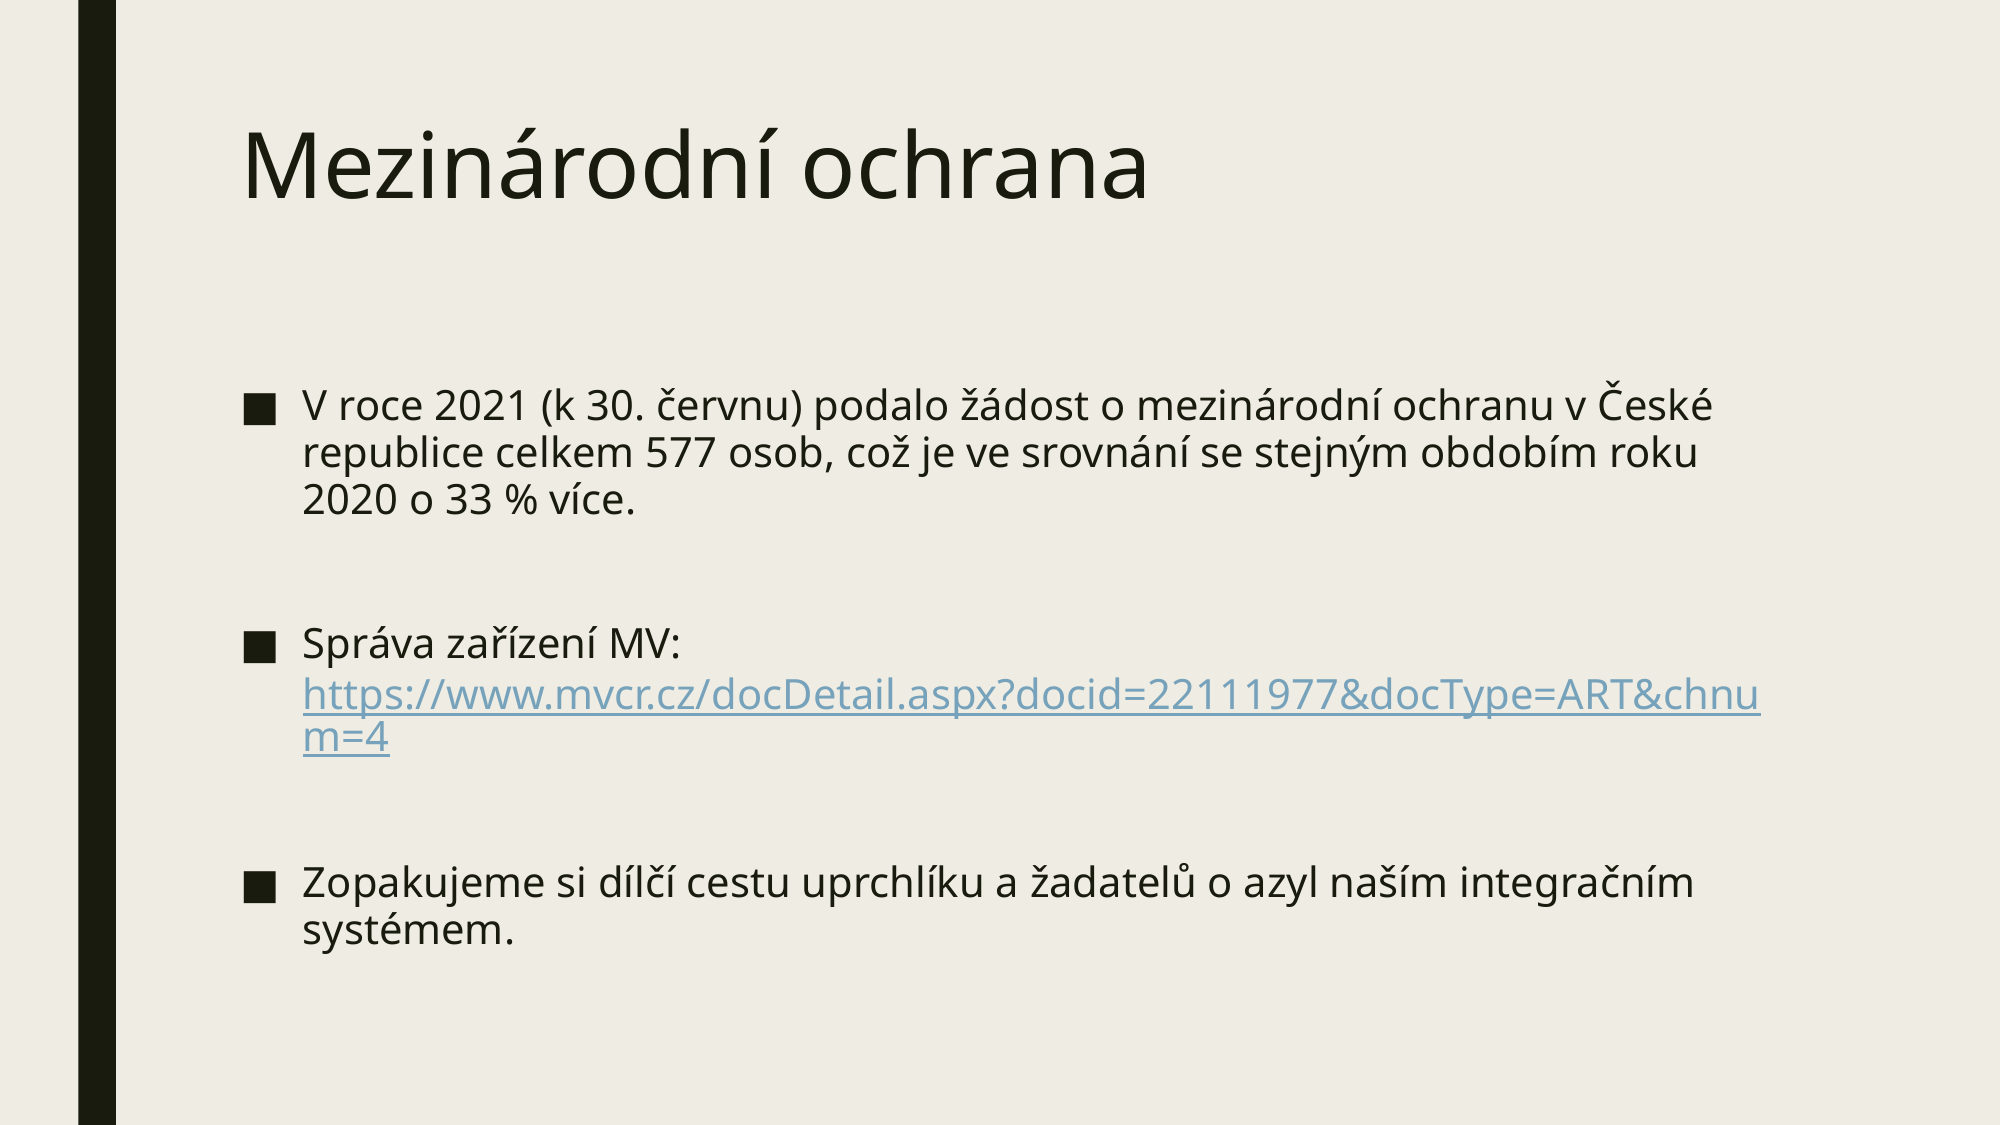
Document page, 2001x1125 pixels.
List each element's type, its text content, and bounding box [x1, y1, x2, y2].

list V roce 2021 (k 30. červnu) podalo žádost o mezinárodní ochranu v České republice celkem 577 osob, což je ve srovnání se stejným obdobím roku 2020 o 33 % více. Správa zařízení MV: https://www.mvcr.cz/docDetail.aspx?docid=22111977&docType=ART&chnum=4 Zopakujeme si dílčí cestu uprchlíku a žadatelů o azyl naším integračním systémem. [225, 375, 1800, 963]
title Mezinárodní ochrana [225, 112, 1800, 357]
